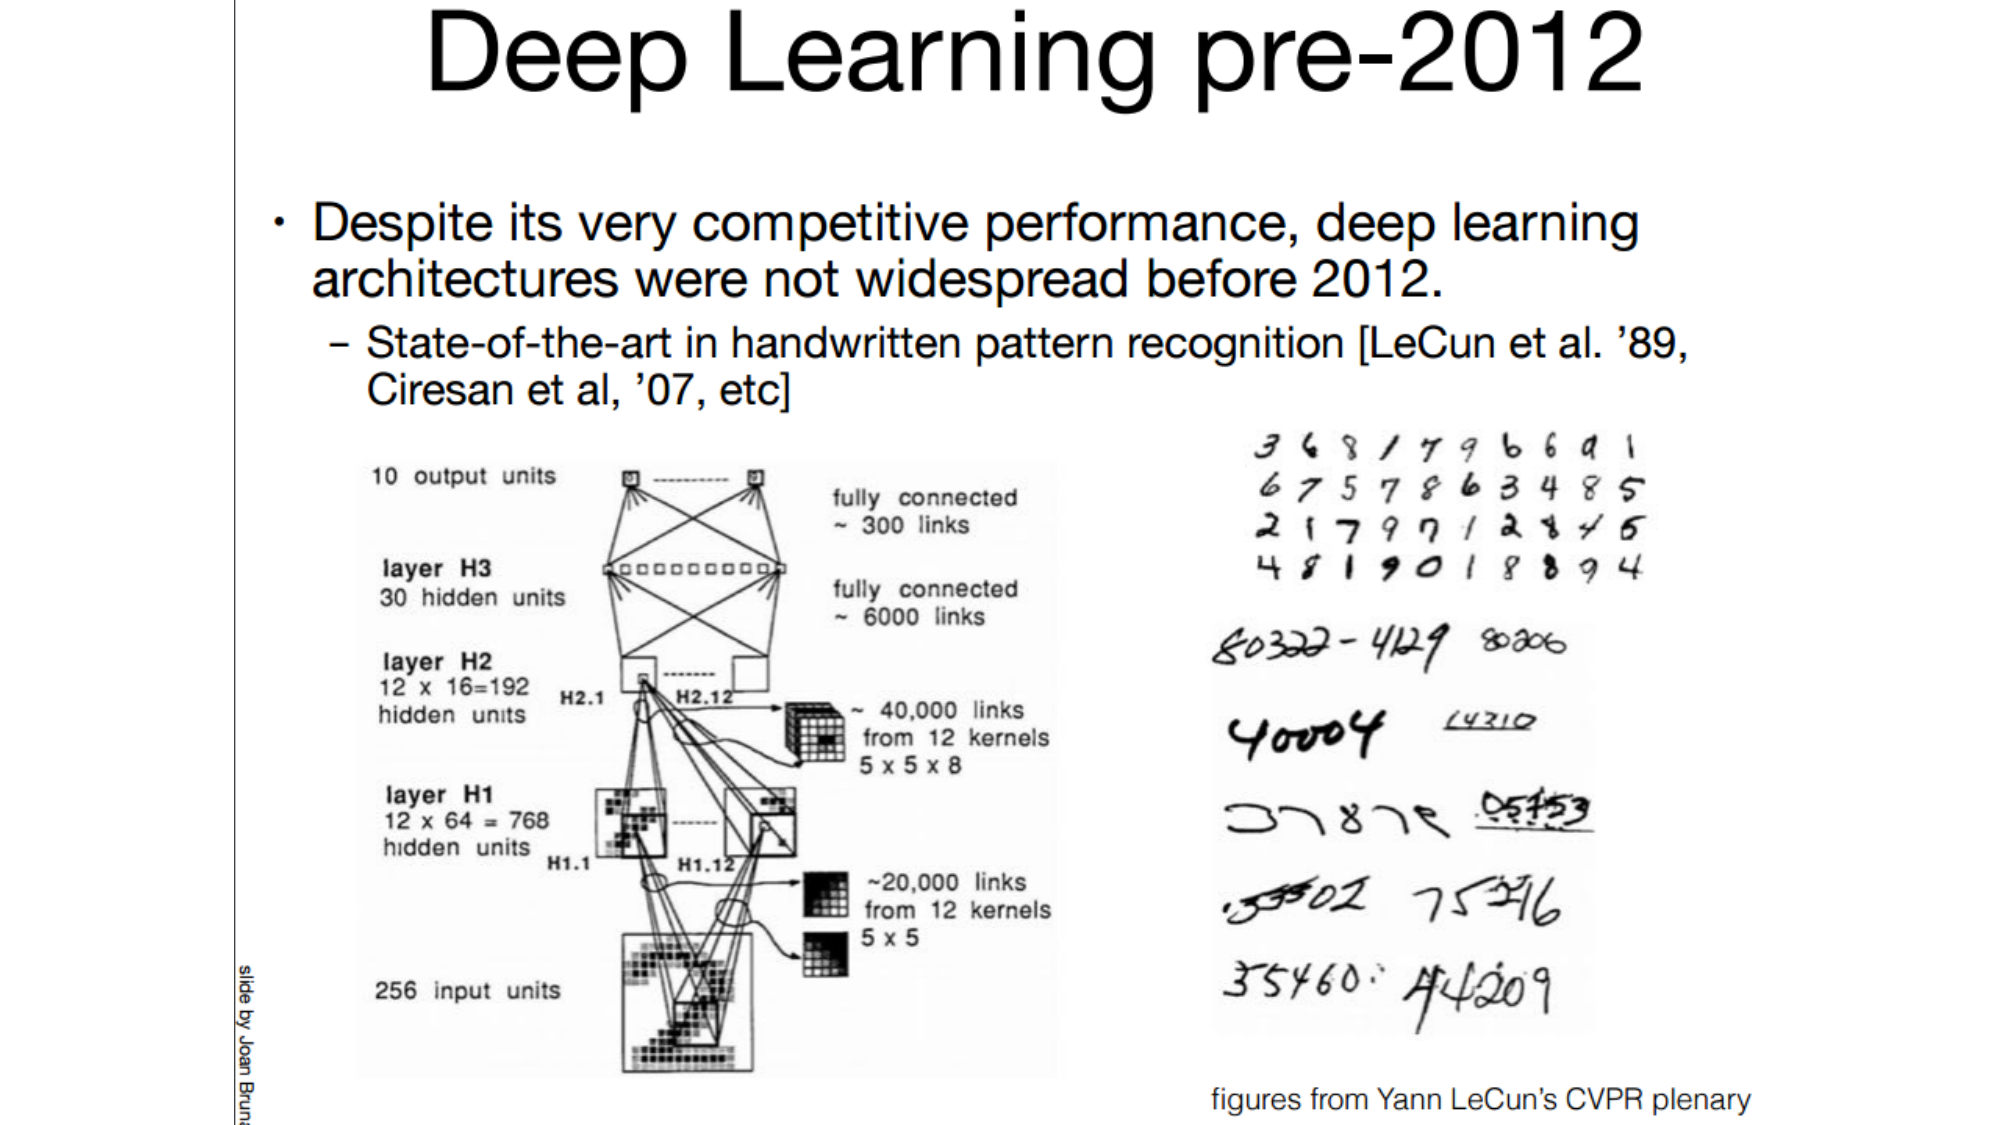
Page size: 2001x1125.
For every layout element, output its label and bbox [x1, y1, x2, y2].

picture [234, 0, 1766, 1125]
